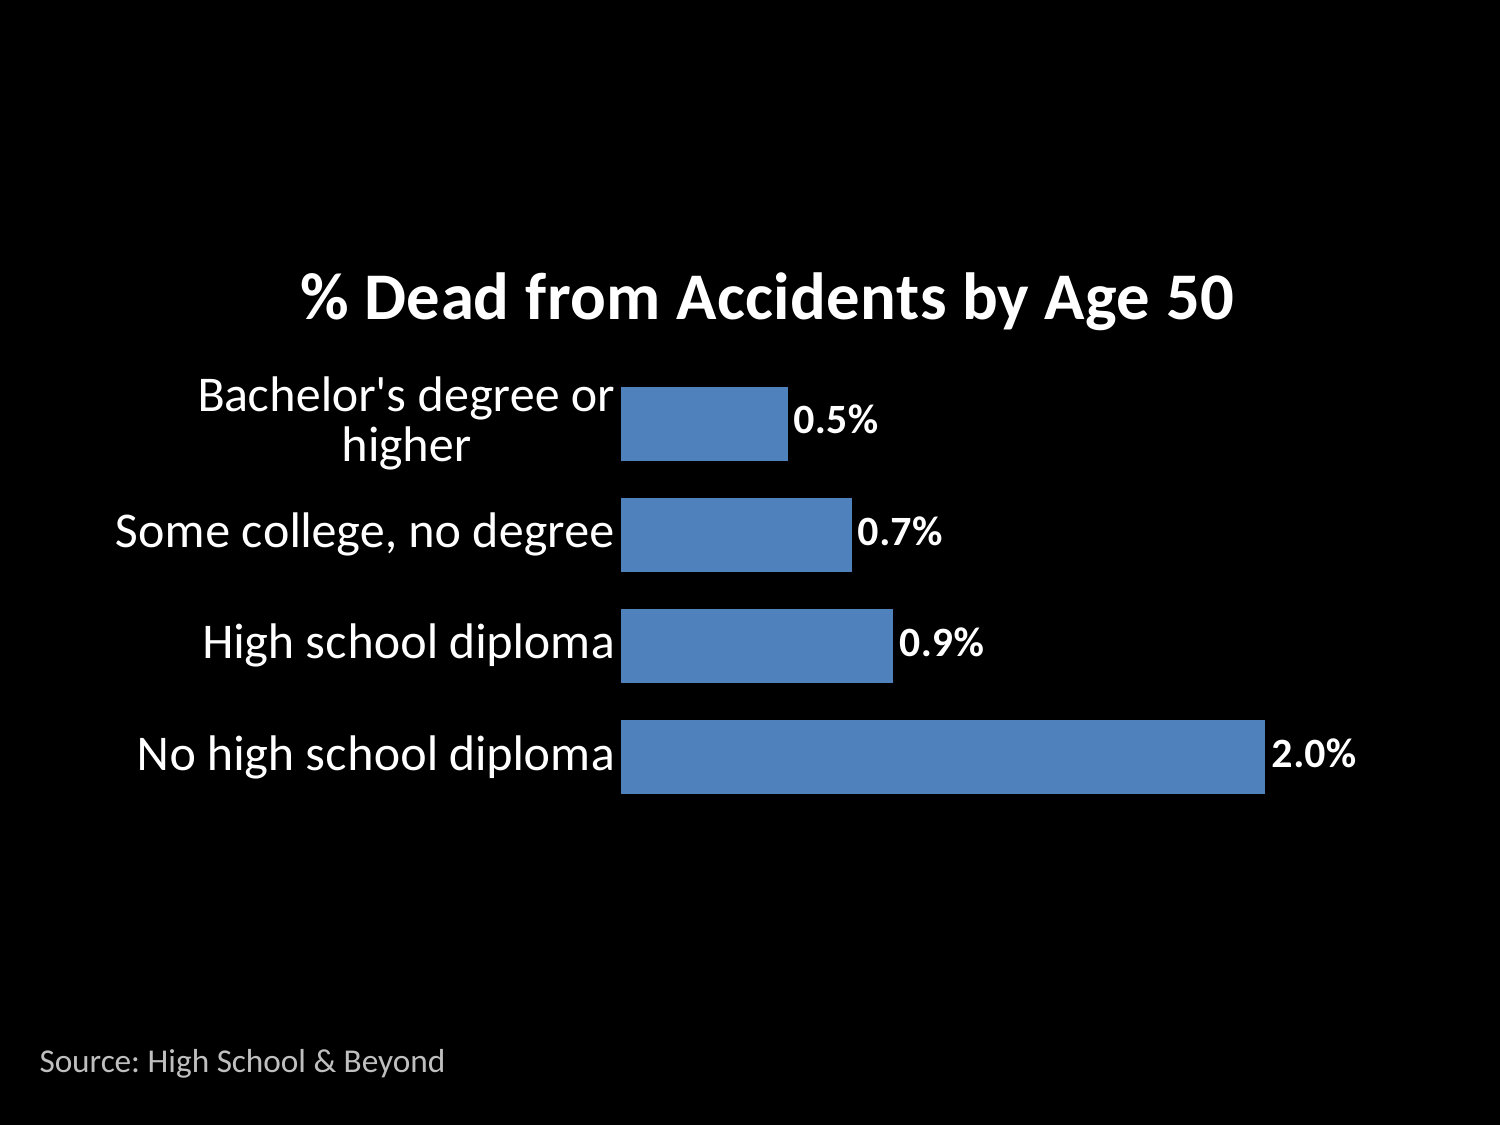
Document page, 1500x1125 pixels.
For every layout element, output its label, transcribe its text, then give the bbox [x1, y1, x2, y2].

text_box Source: High School & Beyond [24, 1031, 1375, 1087]
chart [87, 228, 1451, 826]
